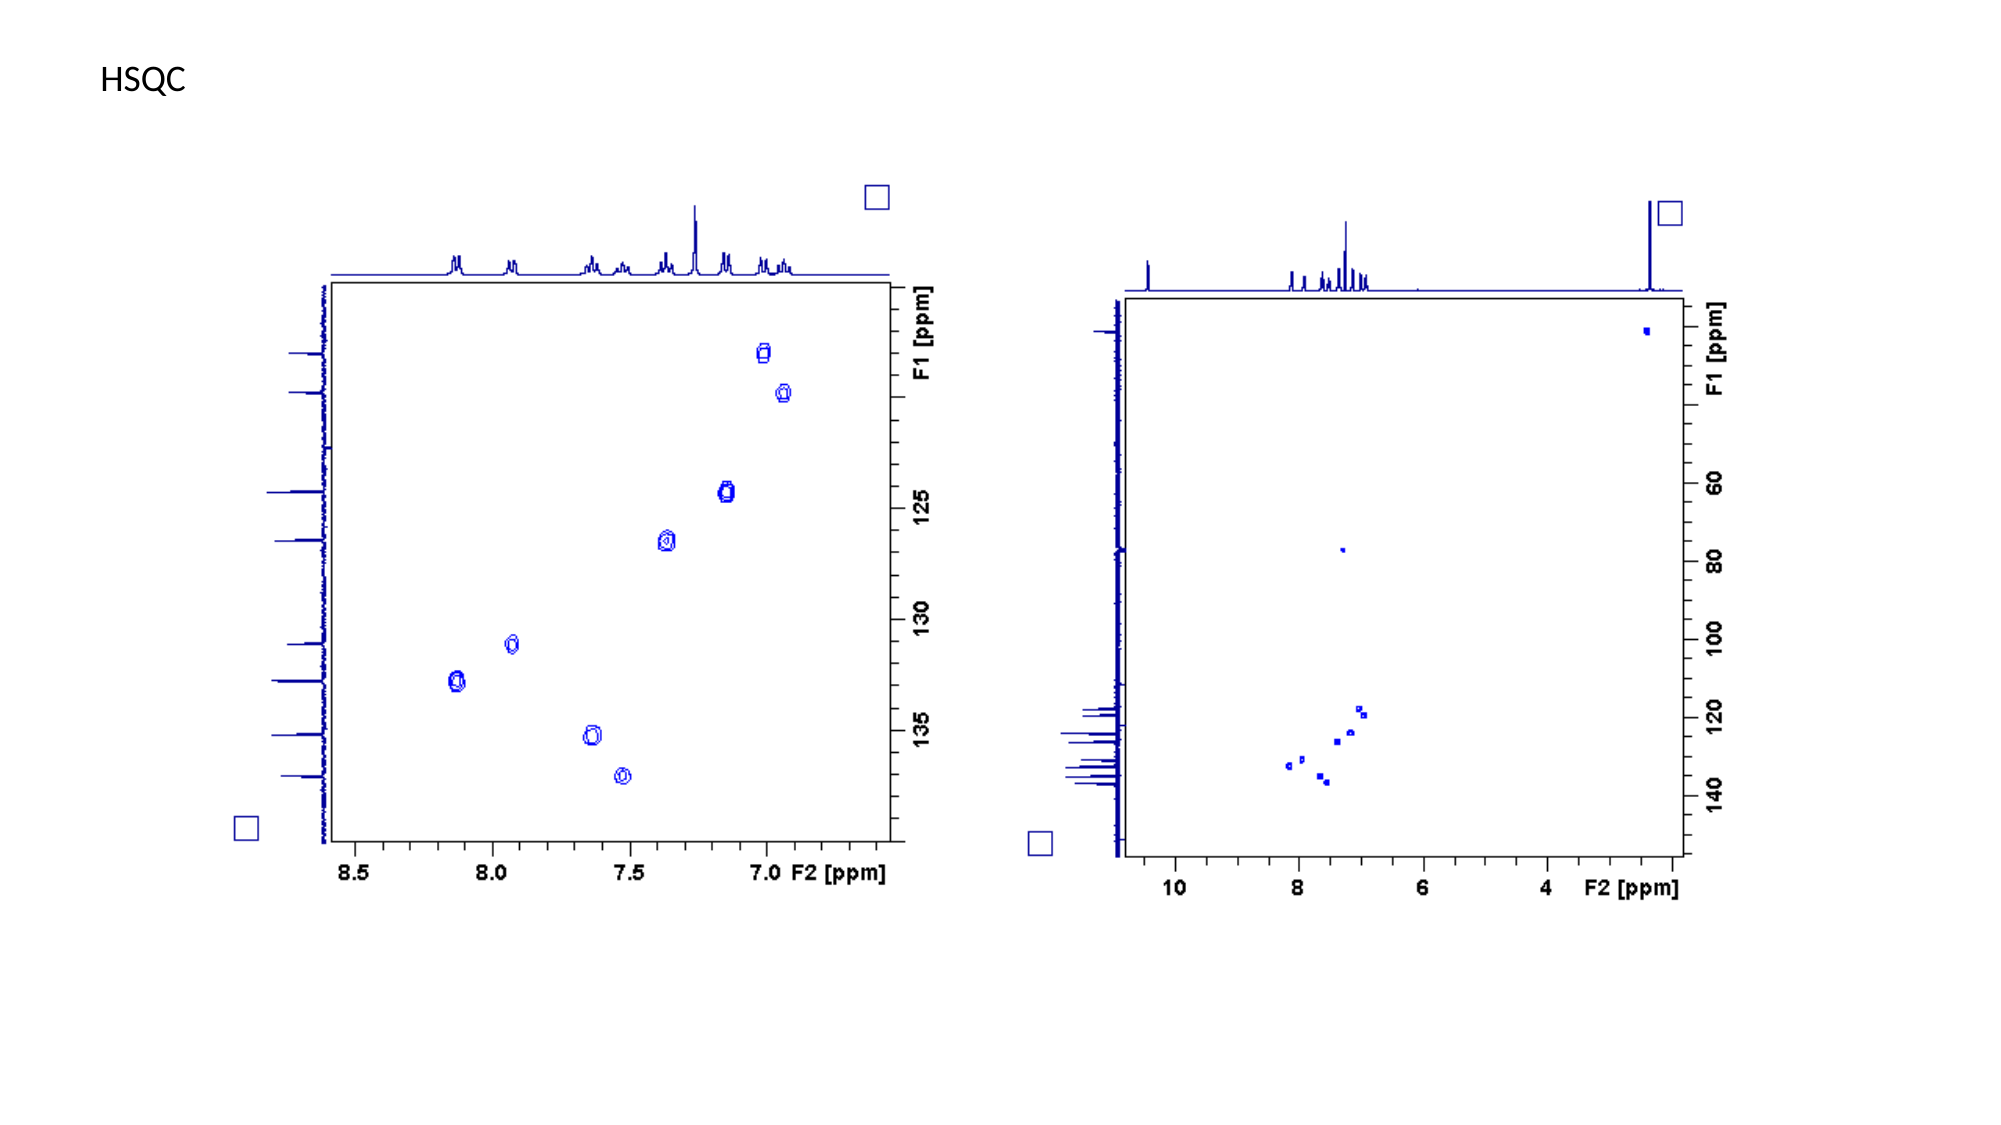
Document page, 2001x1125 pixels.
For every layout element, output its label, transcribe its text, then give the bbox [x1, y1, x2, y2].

picture [1024, 198, 1733, 958]
text_box HSQC [85, 46, 440, 106]
picture [231, 182, 940, 943]
